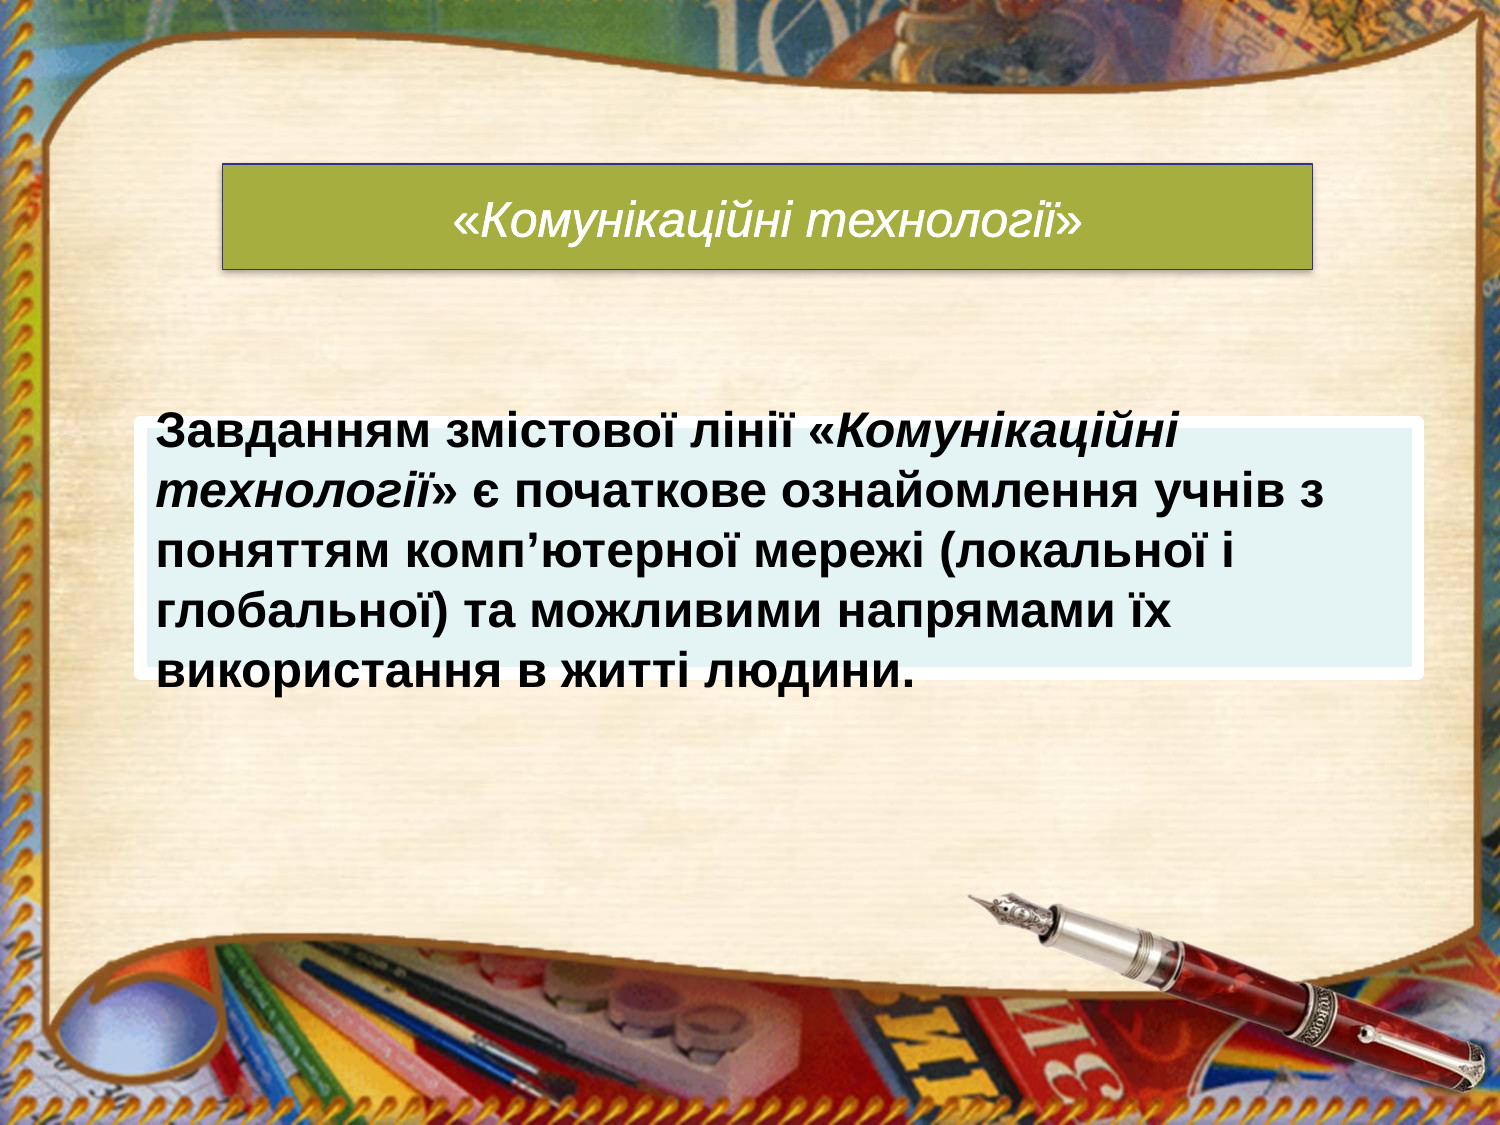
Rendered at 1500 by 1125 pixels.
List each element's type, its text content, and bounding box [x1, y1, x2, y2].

text_box «Комунікаційні технології» [222, 163, 1313, 270]
picture [0, 0, 1500, 1125]
text_box Завданням змістової лінії «Комунікаційні технології» є початкове ознайомлення учнів з поняттям комп’ютерної мережі (локальної і глобальної) та можливими напрямами їх використання в житті людини. [138, 420, 1420, 676]
